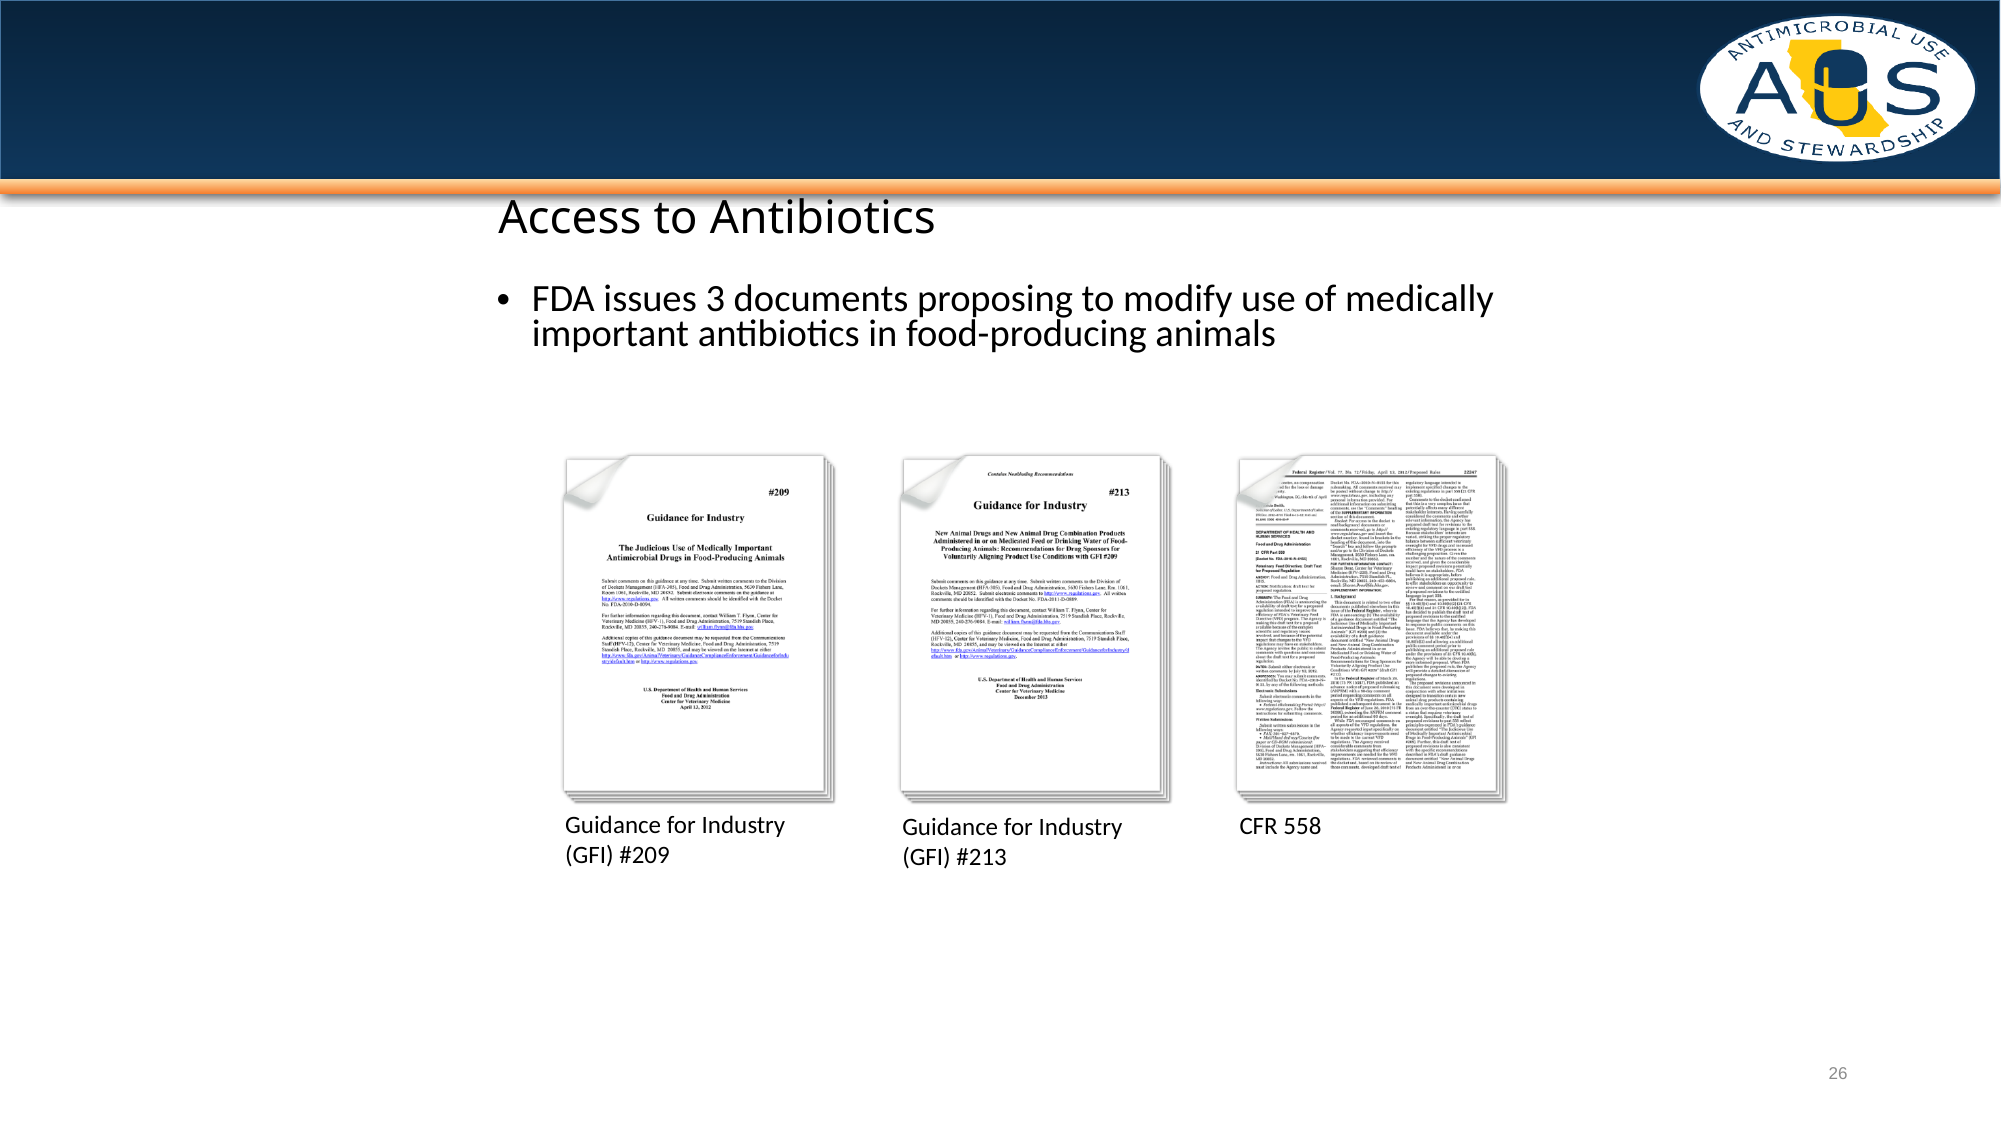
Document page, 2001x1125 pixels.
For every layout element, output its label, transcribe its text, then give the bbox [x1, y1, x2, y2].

picture [1216, 428, 1521, 824]
text_box Guidance for Industry (GFI) #209 [550, 824, 816, 876]
text_box CFR 558 [1224, 824, 1490, 848]
picture [1696, 13, 1978, 164]
picture [880, 428, 1185, 824]
title Access to Antibiotics [483, 180, 1496, 253]
list FDA issues 3 documents proposing to modify use of medically important antibiotics in food-producing animals [481, 276, 1554, 383]
slide_number 26 [1412, 1042, 1863, 1103]
text_box Guidance for Industry (GFI) #213 [887, 824, 1153, 879]
picture [543, 428, 849, 824]
